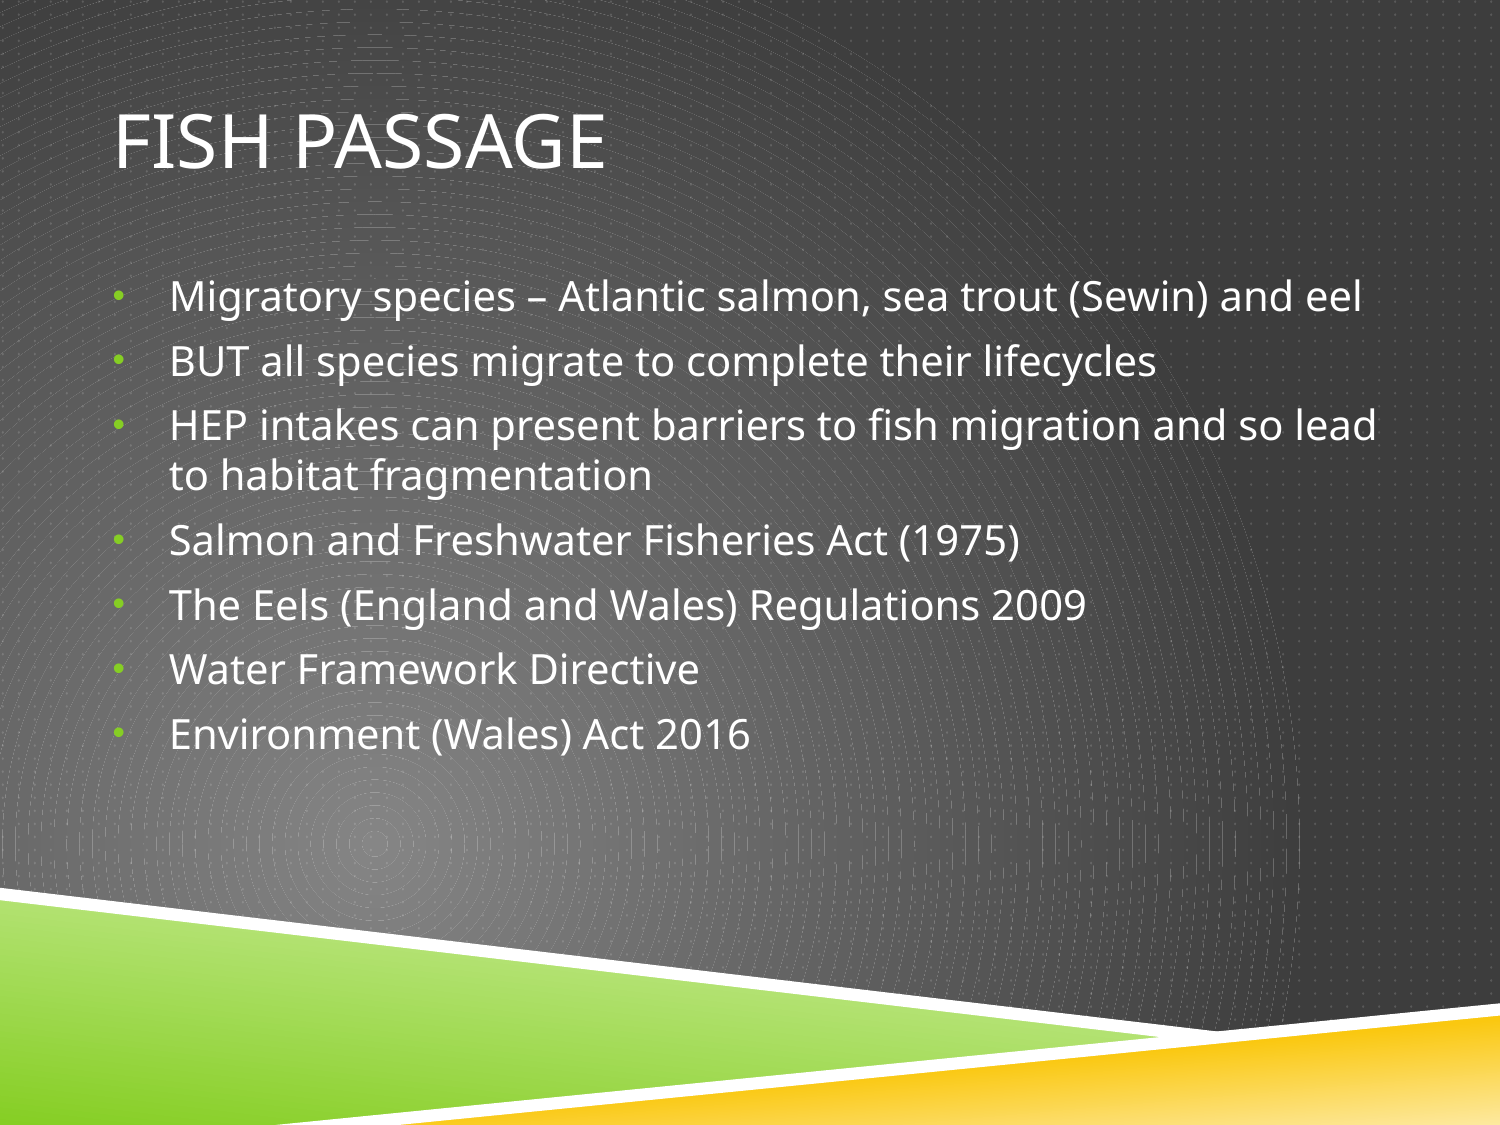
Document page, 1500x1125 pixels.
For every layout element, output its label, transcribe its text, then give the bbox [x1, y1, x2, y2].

list Migratory species – Atlantic salmon, sea trout (Sewin) and eel BUT all species migrate to complete their lifecycles HEP intakes can present barriers to fish migration and so lead to habitat fragmentation Salmon and Freshwater Fisheries Act (1975) The Eels (England and Wales) Regulations 2009 Water Framework Directive Environment (Wales) Act 2016 [112, 262, 1388, 875]
title Fish passage [112, 45, 1388, 233]
